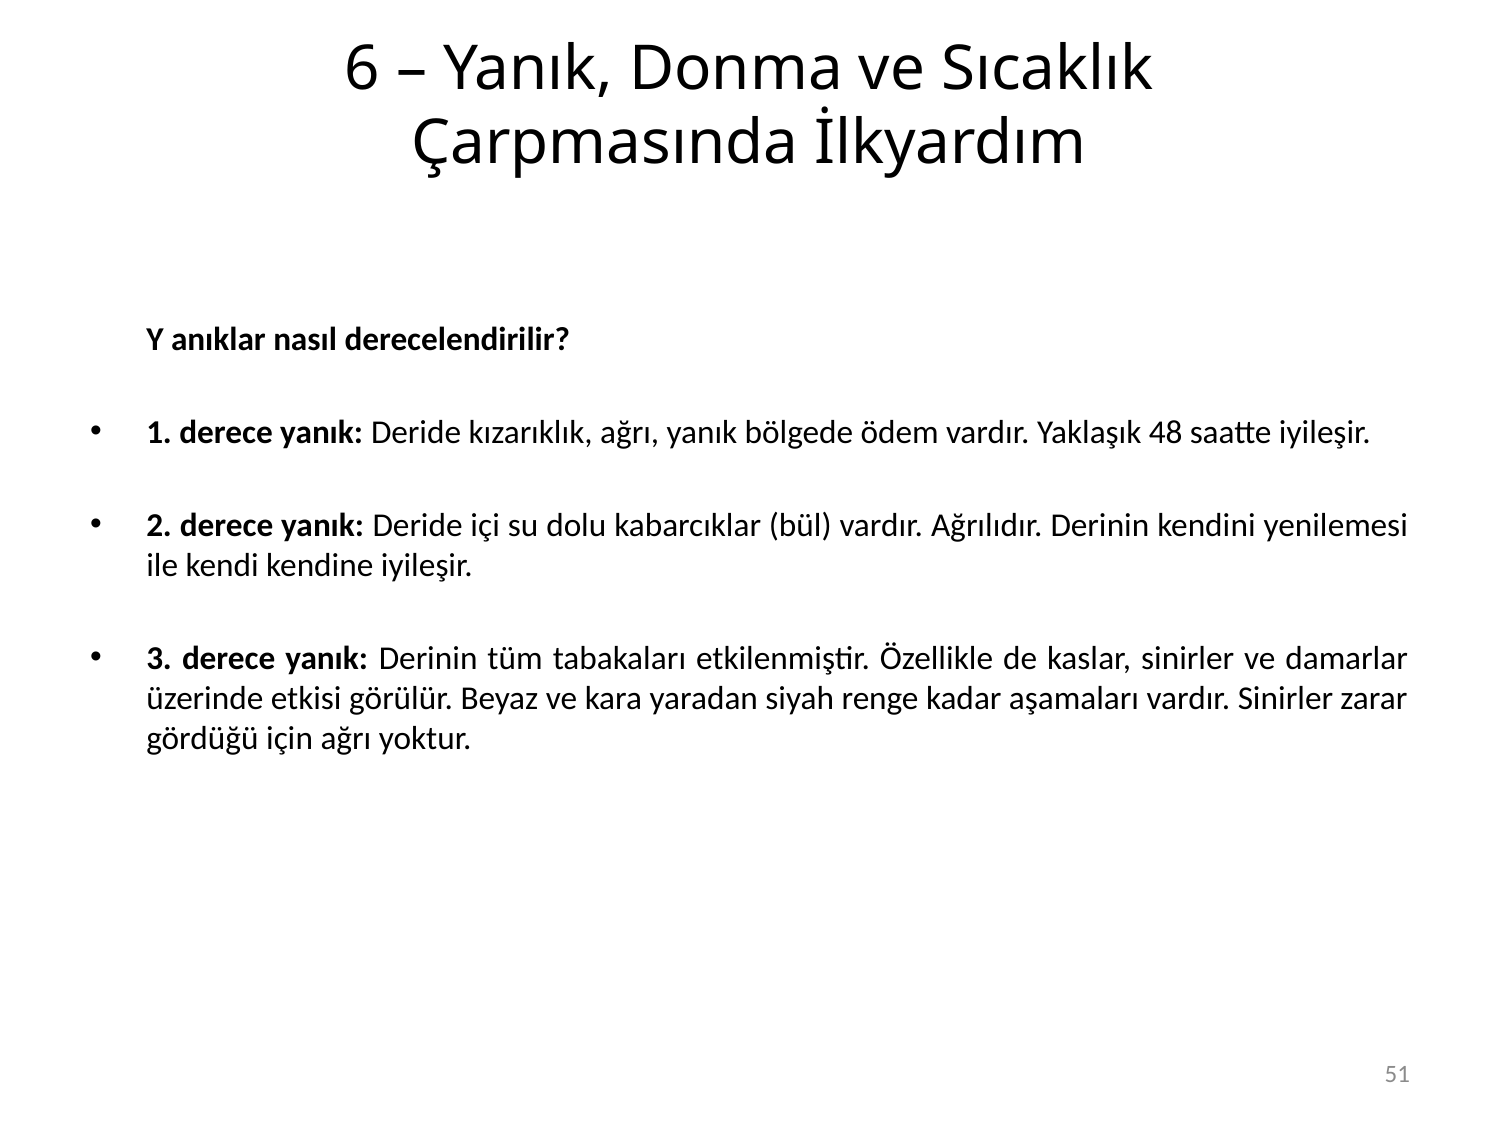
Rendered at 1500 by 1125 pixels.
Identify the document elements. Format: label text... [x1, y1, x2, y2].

title 6 – Yanık, Donma ve Sıcaklık Çarpmasında İlkyardım [49, 19, 1450, 185]
slide_number 51 [1074, 1042, 1425, 1103]
list Y anıklar nasıl derecelendirilir? 1. derece yanık: Deride kızarıklık, ağrı, yanık bölgede ödem vardır. Yaklaşık 48 saatte iyileşir. 2. derece yanık: Deride içi su dolu kabarcıklar (bül) vardır. Ağrılıdır. Derinin kendini yenilemesi ile kendi kendine iyileşir. 3. derece yanık: Derinin tüm tabakaları etkilenmiştir. Özellikle de kaslar, sinirler ve damarlar üzerinde etkisi görülür. Beyaz ve kara yaradan siyah renge kadar aşamaları vardır. Sinirler zarar gördüğü için ağrı yoktur. [75, 262, 1425, 1005]
